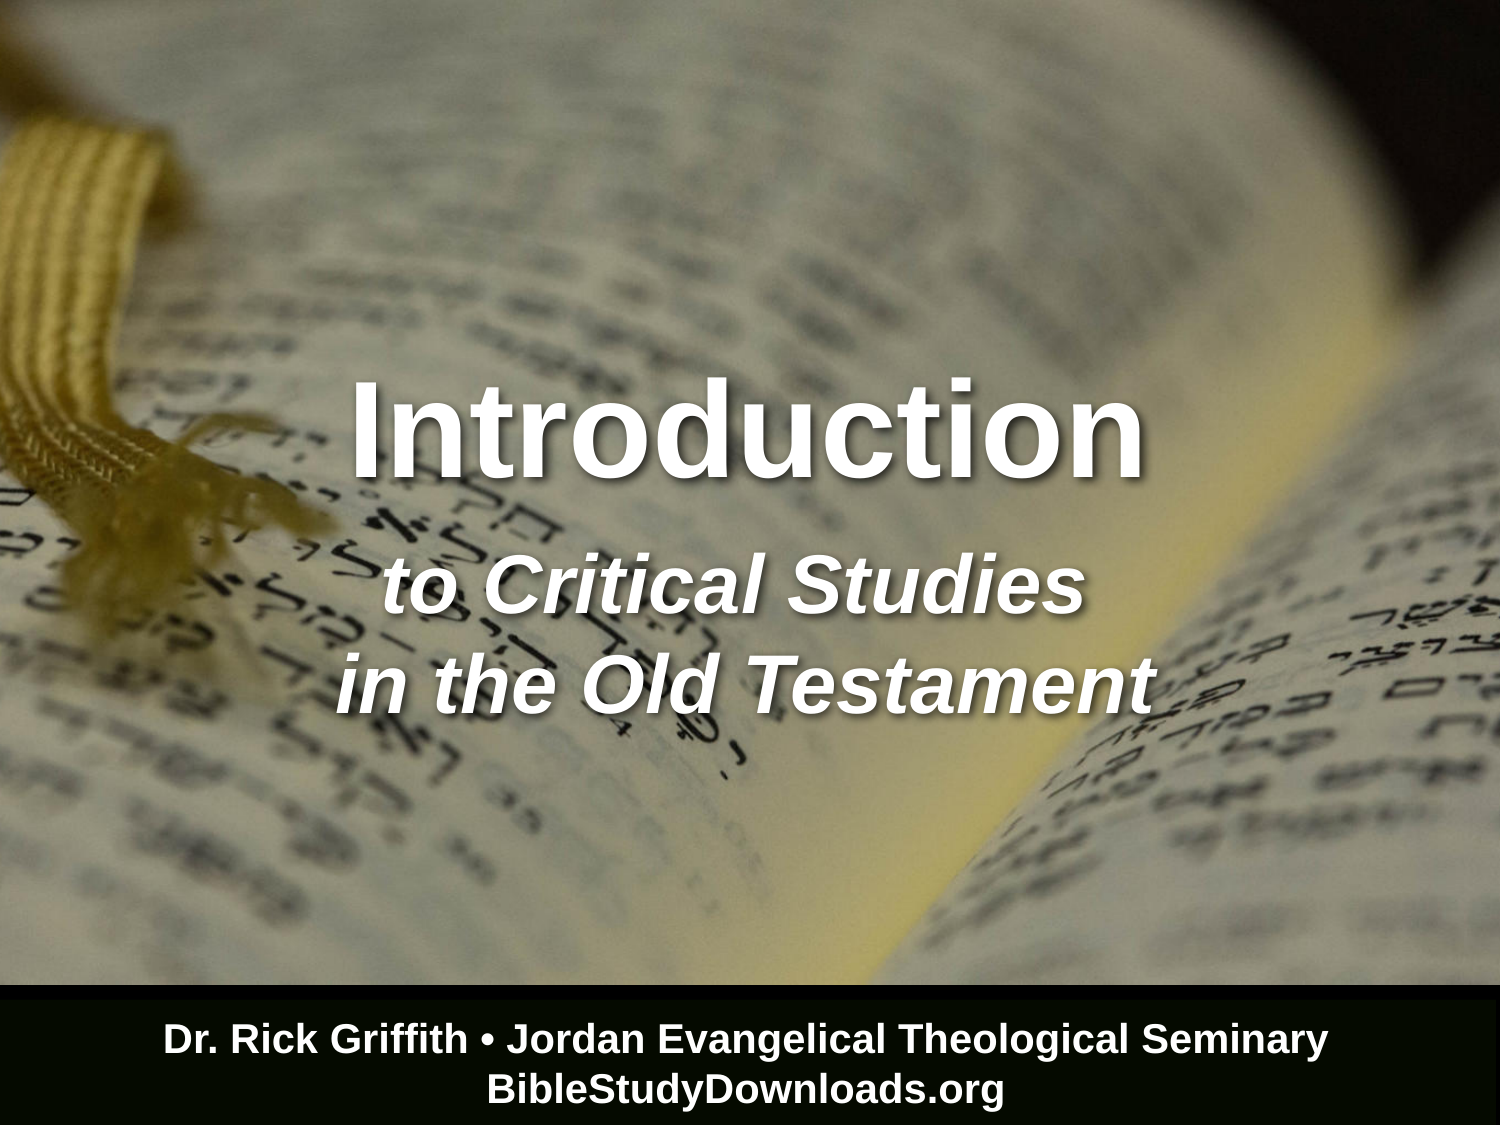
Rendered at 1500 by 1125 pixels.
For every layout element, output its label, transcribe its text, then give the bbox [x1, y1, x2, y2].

picture [0, 0, 1500, 986]
text_box Dr. Rick Griffith • Jordan Evangelical Theological Seminary BibleStudyDownloads.org [0, 999, 1496, 1125]
